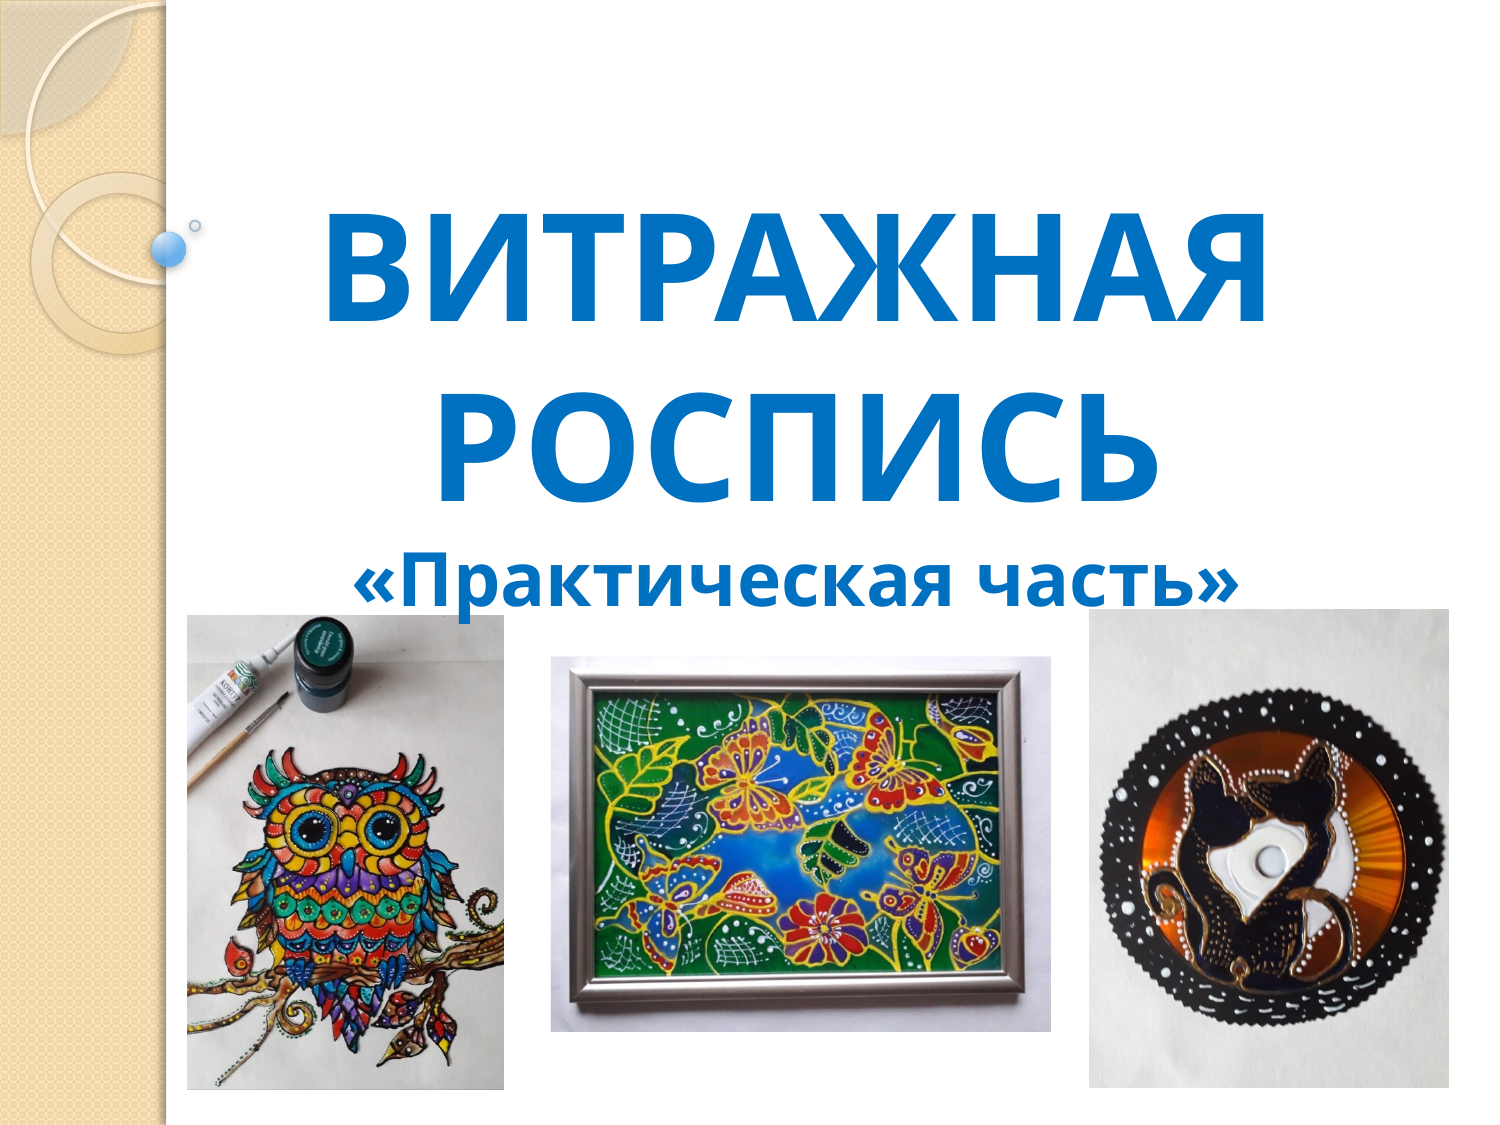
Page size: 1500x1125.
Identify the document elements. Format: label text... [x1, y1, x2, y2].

picture [187, 614, 505, 1091]
picture [1089, 609, 1449, 1088]
picture [551, 593, 1050, 1094]
text_box ВИТражная Роспись «Практическая часть» [187, 163, 1407, 629]
